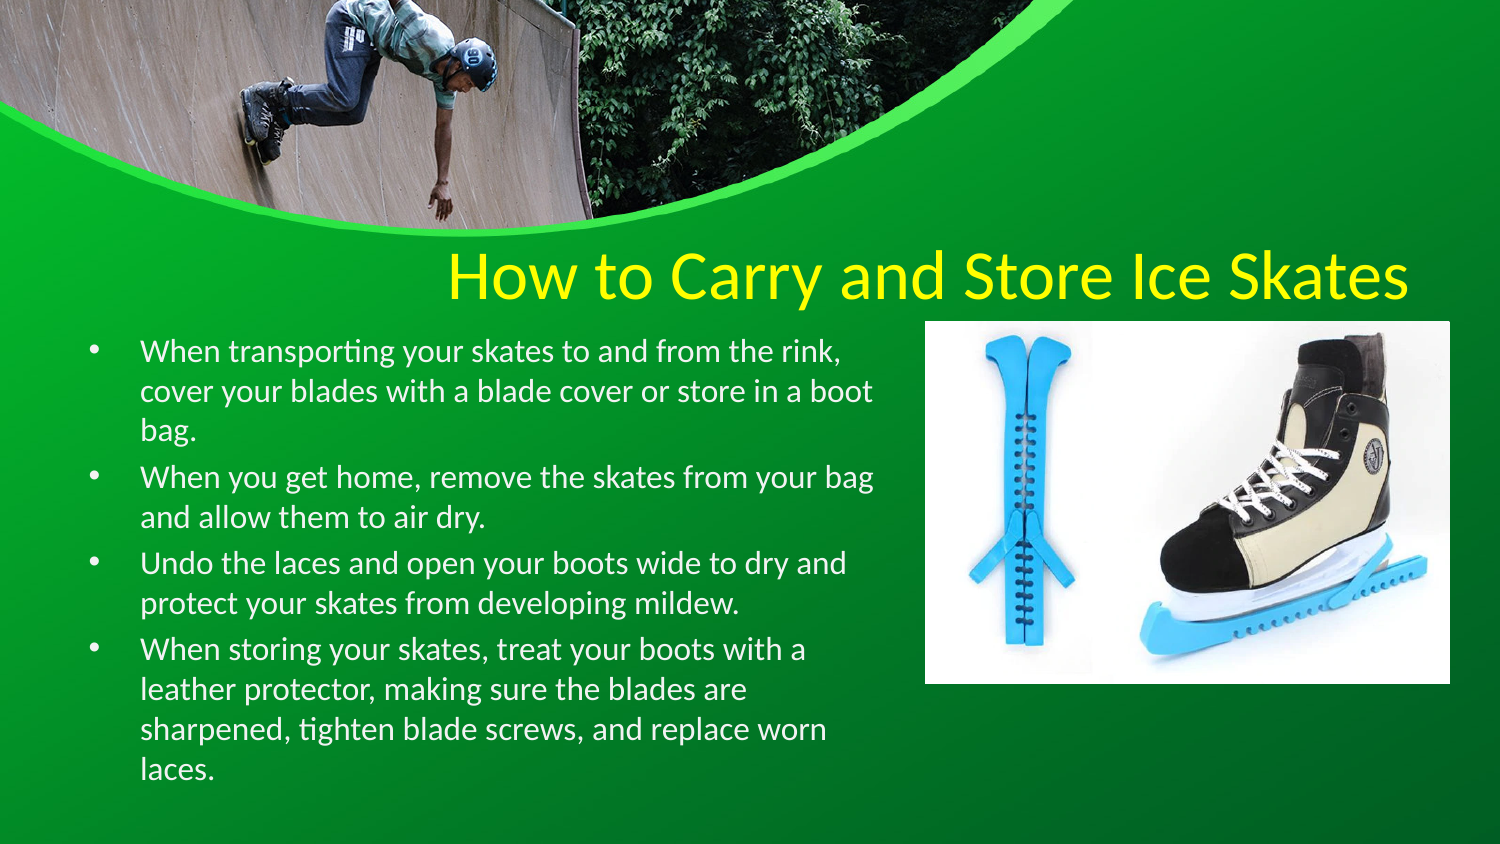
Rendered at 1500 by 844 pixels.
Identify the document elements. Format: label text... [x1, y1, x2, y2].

list When transporting your skates to and from the rink, cover your blades with a blade cover or store in a boot bag. When you get home, remove the skates from your bag and allow them to air dry. Undo the laces and open your boots wide to dry and protect your skates from developing mildew. When storing your skates, treat your boots with a leather protector, making sure the blades are sharpened, tighten blade screws, and replace worn laces. [73, 321, 901, 798]
title How to Carry and Store Ice Skates [73, 221, 1427, 322]
picture [0, 0, 1500, 844]
